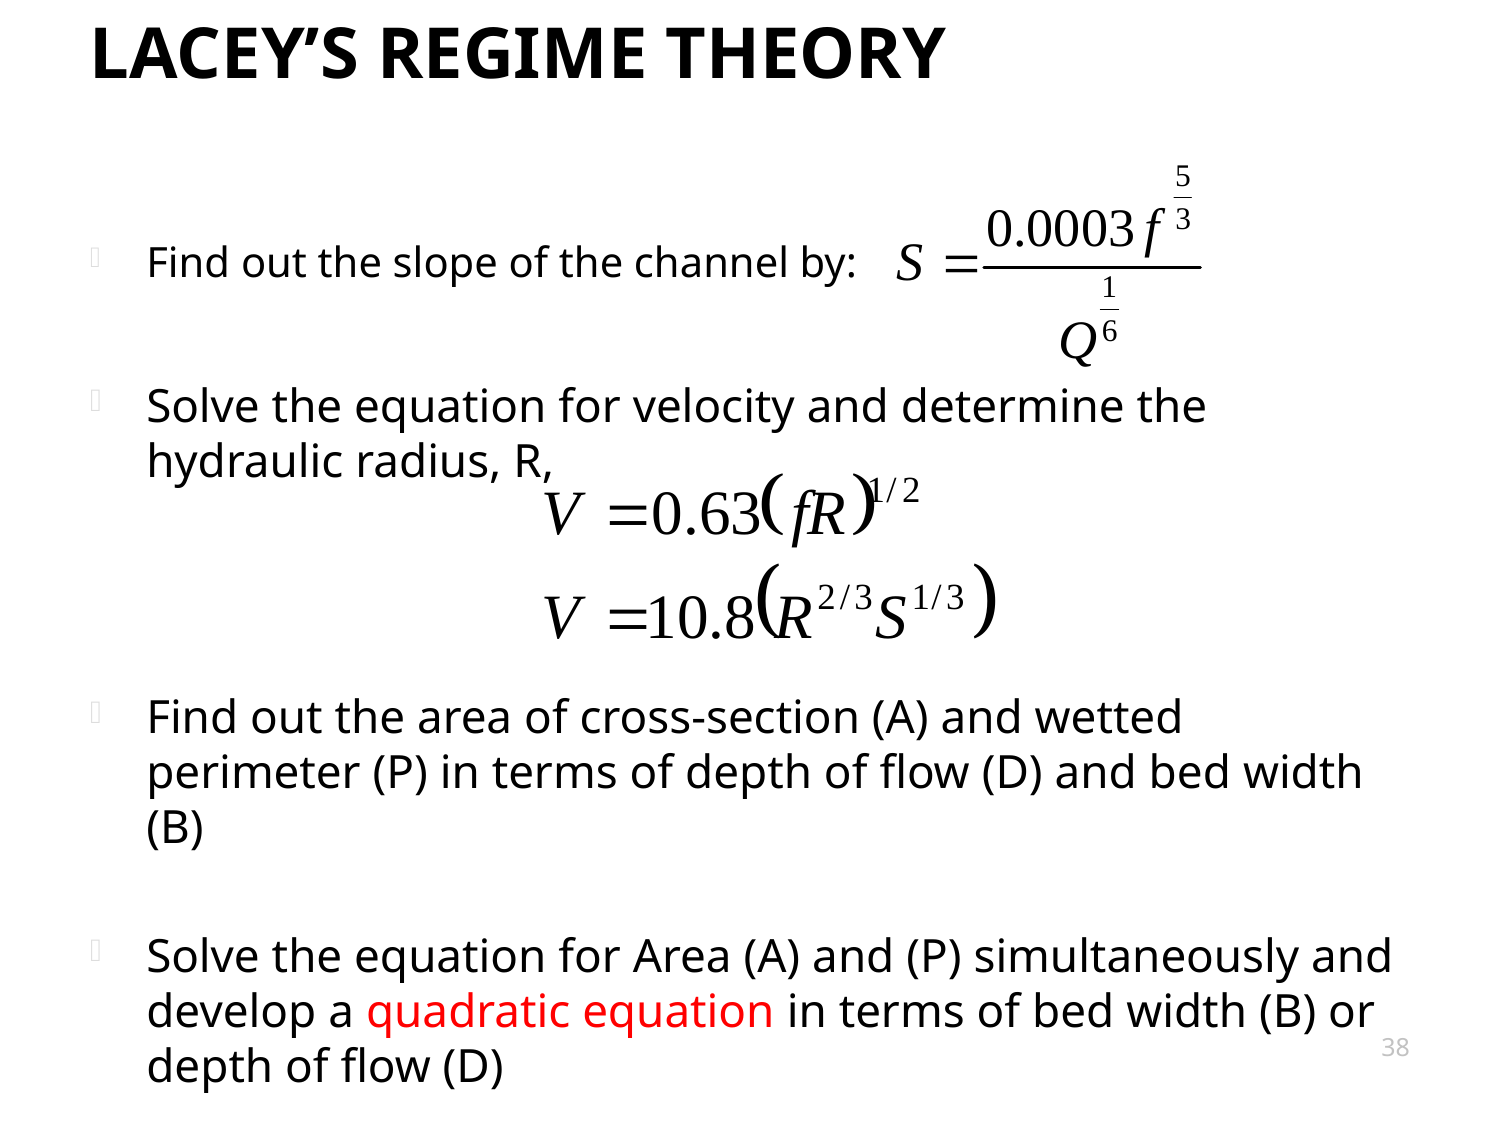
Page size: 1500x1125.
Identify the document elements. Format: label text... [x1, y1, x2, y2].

title Lacey’s Regime Theory [75, 0, 1425, 100]
slide_number 38 [1074, 1024, 1425, 1103]
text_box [537, 462, 996, 663]
list Find out the slope of the channel by: Solve the equation for velocity and determine the hydraulic radius, R, Find out the area of cross-section (A) and wetted perimeter (P) in terms of depth of flow (D) and bed width (B) Solve the equation for Area (A) and (P) simultaneously and develop a quadratic equation in terms of bed width (B) or depth of flow (D) [74, 149, 1426, 988]
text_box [887, 149, 1213, 381]
